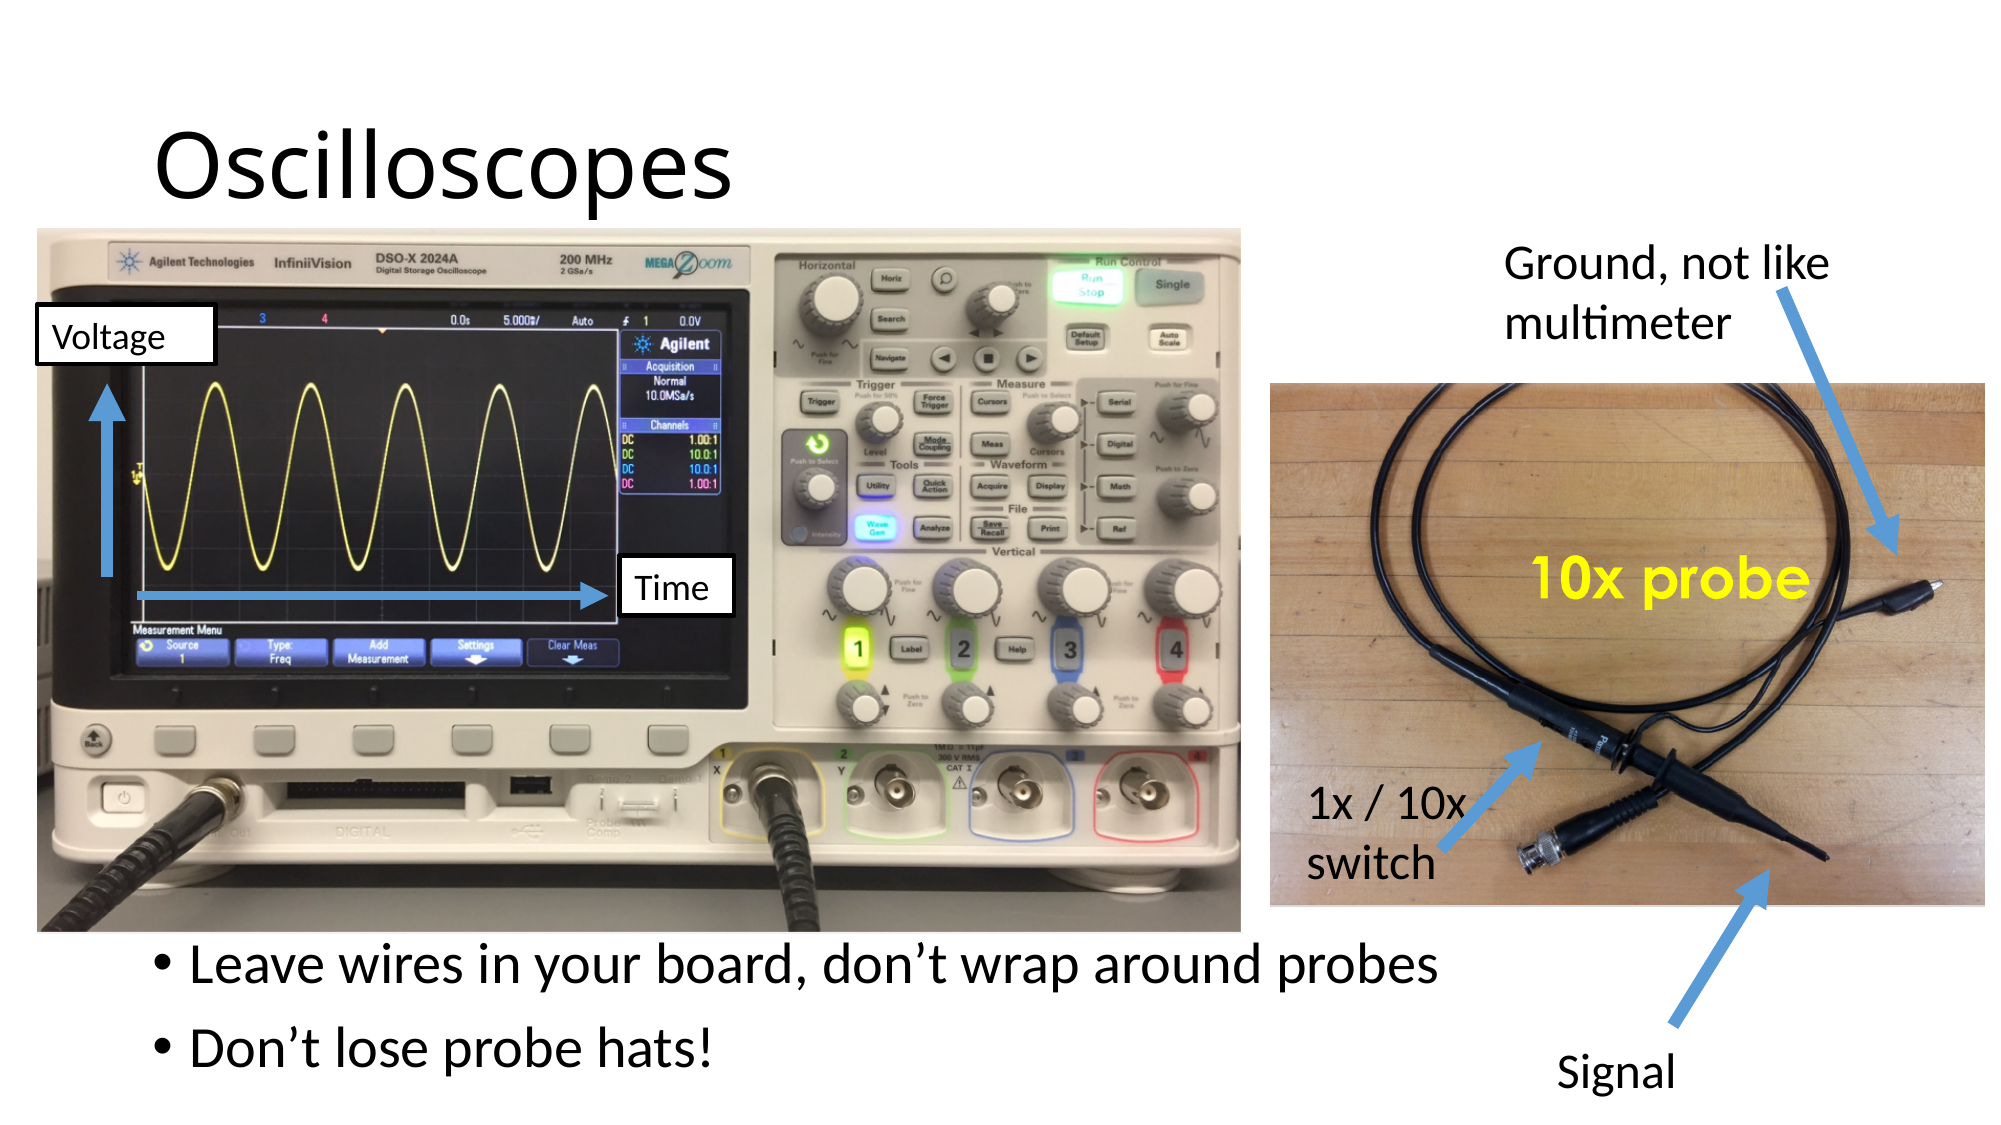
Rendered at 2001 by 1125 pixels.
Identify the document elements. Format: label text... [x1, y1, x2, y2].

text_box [1672, 868, 1770, 1026]
picture [1270, 383, 1985, 907]
list Leave wires in your board, don’t wrap around probes Don’t lose probe hats! [137, 926, 1863, 1097]
text_box Signal [1542, 1030, 1751, 1106]
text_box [1440, 740, 1543, 850]
text_box Ground, not like multimeter [1489, 221, 1883, 357]
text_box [1781, 288, 1898, 556]
picture [37, 228, 1243, 934]
title Oscilloscopes [137, 59, 1863, 278]
